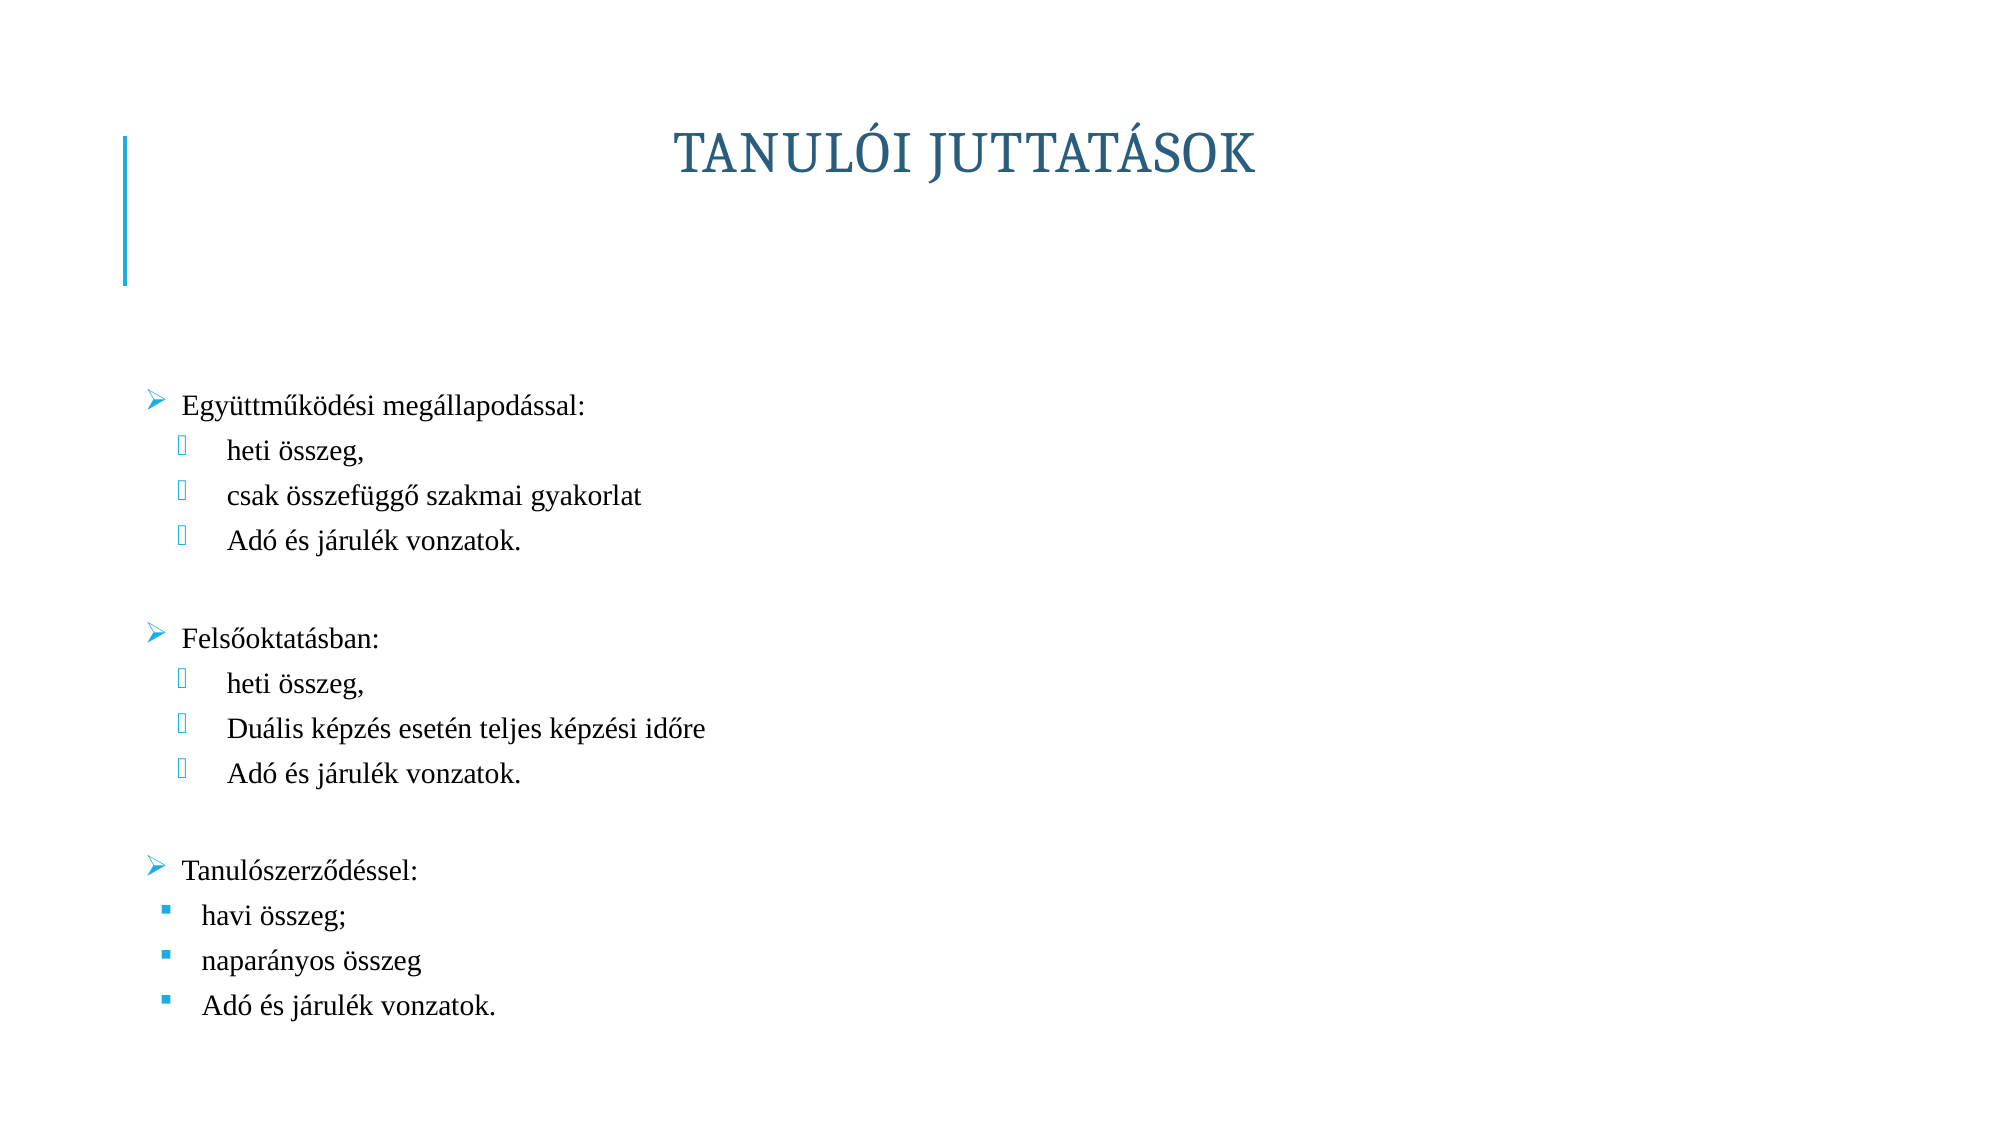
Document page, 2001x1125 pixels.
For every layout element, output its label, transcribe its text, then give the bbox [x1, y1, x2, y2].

list Együttműködési megállapodással: heti összeg, csak összefüggő szakmai gyakorlat Adó és járulék vonzatok. Felsőoktatásban: heti összeg, Duális képzés esetén teljes képzési időre Adó és járulék vonzatok. Tanulószerződéssel: havi összeg; naparányos összeg Adó és járulék vonzatok. [112, 375, 1763, 1035]
title Tanulói juttatások [168, 96, 1763, 217]
